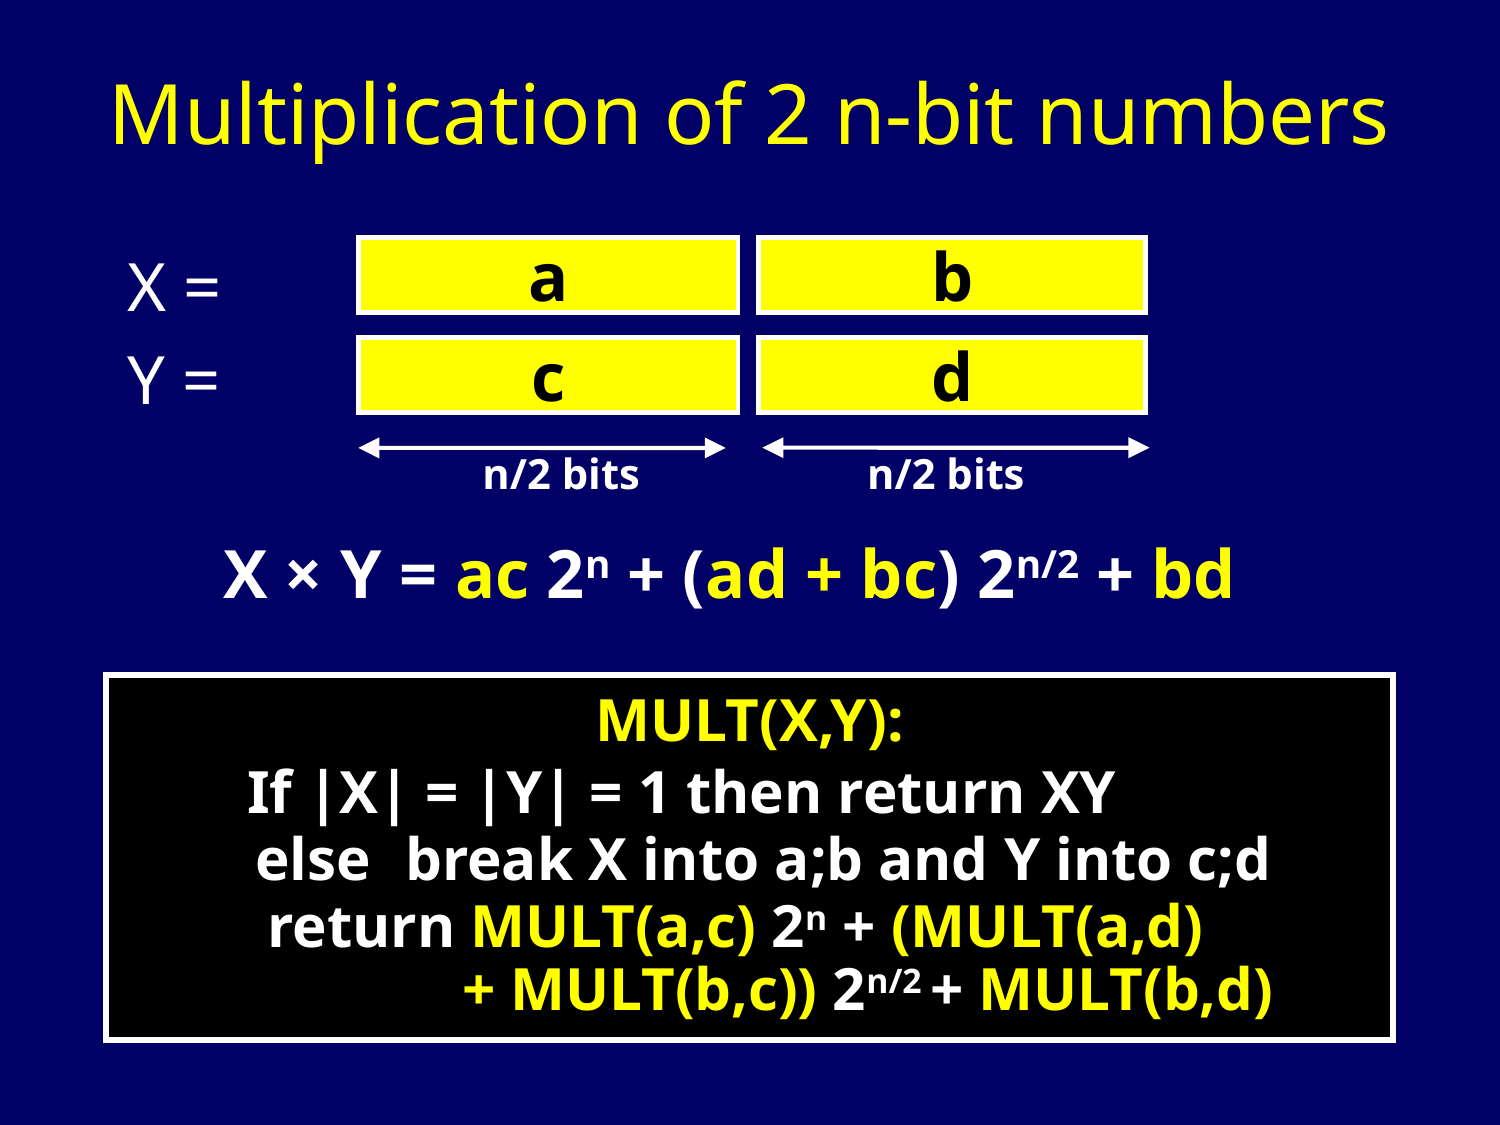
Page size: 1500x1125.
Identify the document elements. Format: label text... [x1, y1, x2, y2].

text_box MULT(X,Y): [105, 675, 1394, 1040]
text_box n/2 bits [822, 446, 1070, 507]
text_box X × Y = ac 2n + (ad + bc) 2n/2 + bd [178, 524, 1299, 619]
text_box [358, 437, 437, 459]
text_box [685, 437, 726, 459]
text_box n/2 bits [437, 446, 685, 507]
text_box c [358, 337, 738, 413]
text_box a [358, 237, 738, 313]
text_box [762, 437, 822, 458]
text_box else break X into a;b and Y into c;d [149, 822, 1377, 901]
text_box return MULT(a,c) 2n + (MULT(a,d) + MULT(b,c)) 2n/2 + MULT(b,d) [249, 890, 1336, 1031]
text_box d [758, 337, 1146, 413]
text_box [1070, 437, 1150, 459]
text_box If |X| = |Y| = 1 then return XY [105, 755, 1259, 834]
title Multiplication of 2 n-bit numbers [62, 17, 1438, 206]
list X = Y = [112, 237, 1388, 526]
text_box b [758, 237, 1146, 313]
